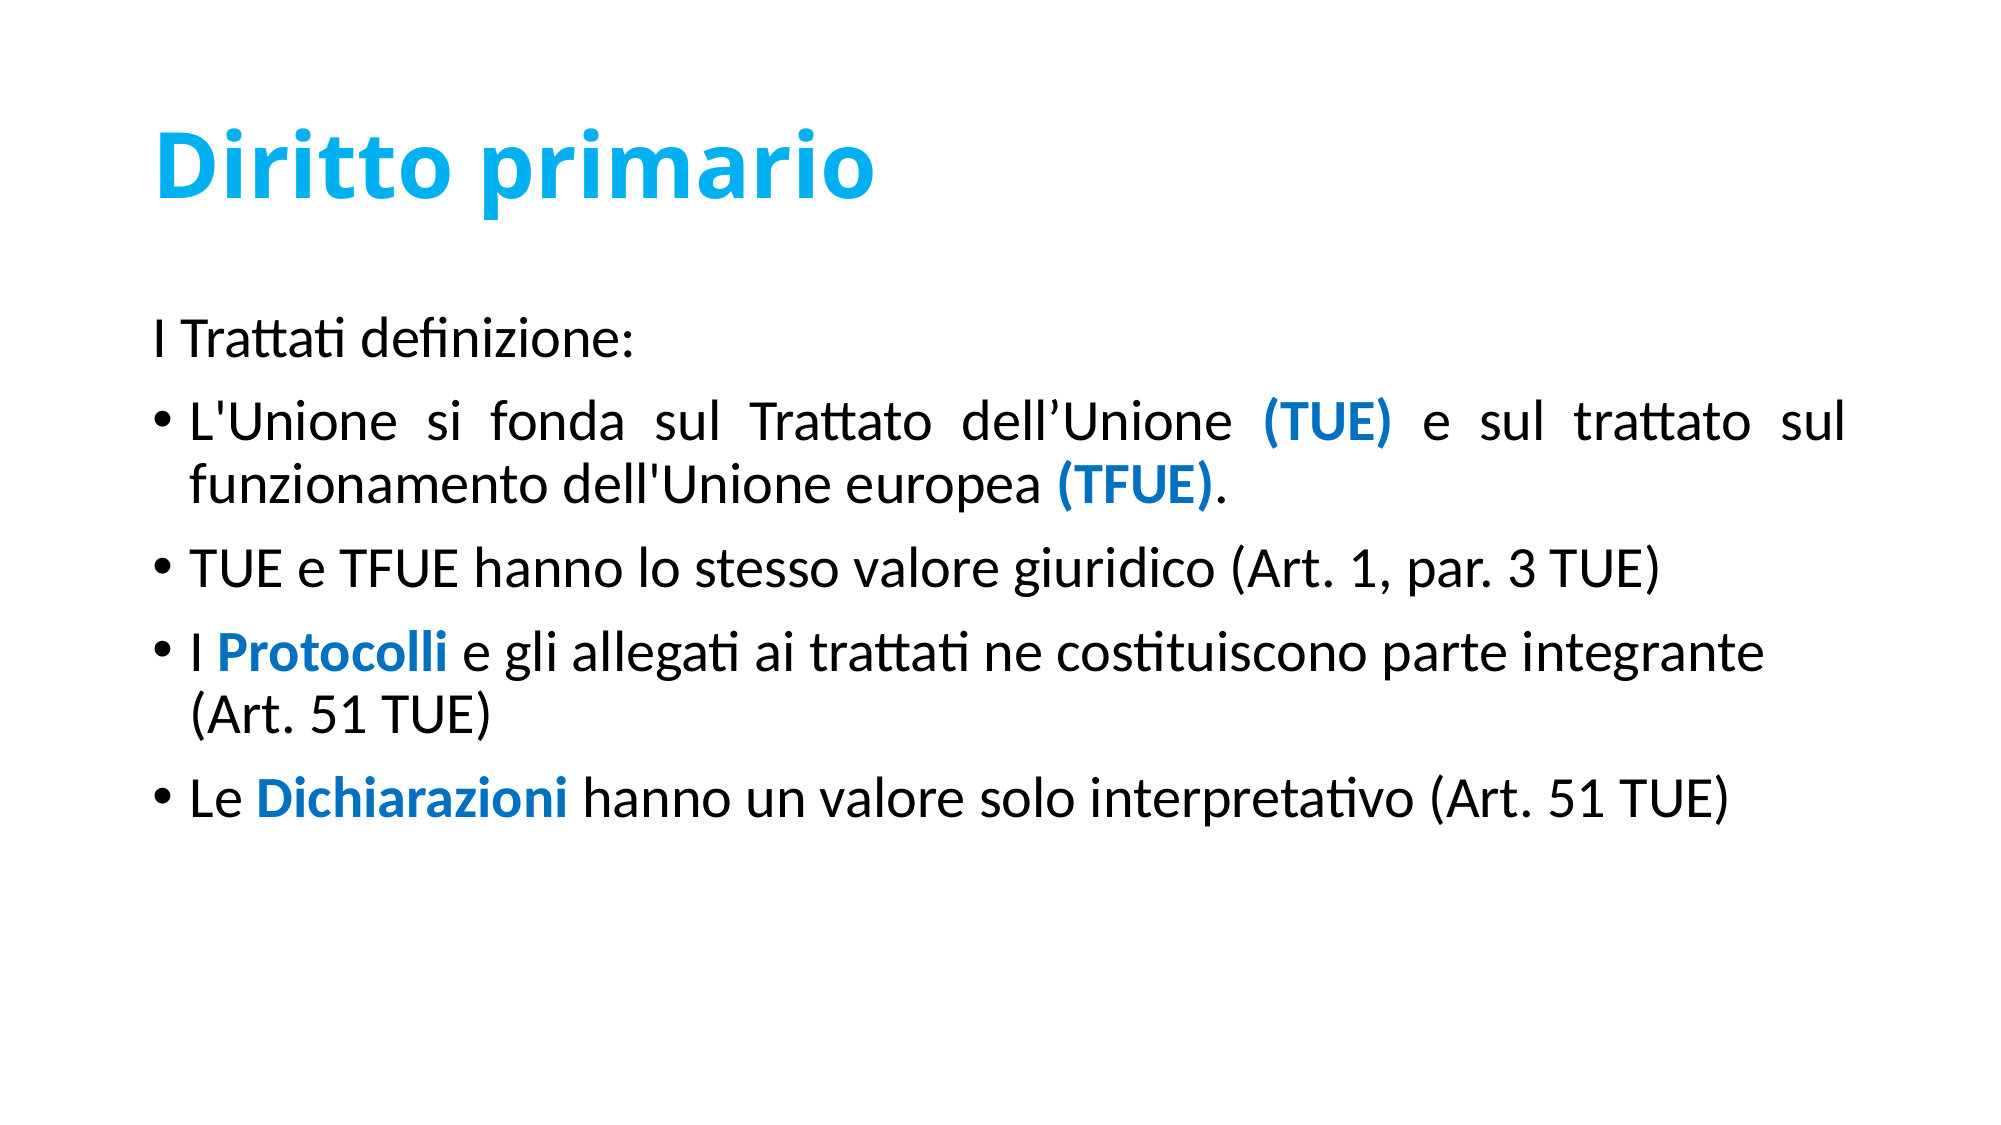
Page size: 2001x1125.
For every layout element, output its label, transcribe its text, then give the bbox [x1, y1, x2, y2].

list I Trattati definizione: L'Unione si fonda sul Trattato dell’Unione (TUE) e sul trattato sul funzionamento dell'Unione europea (TFUE). TUE e TFUE hanno lo stesso valore giuridico (Art. 1, par. 3 TUE) I Protocolli e gli allegati ai trattati ne costituiscono parte integrante (Art. 51 TUE) Le Dichiarazioni hanno un valore solo interpretativo (Art. 51 TUE) [137, 299, 1863, 1014]
title Diritto primario [137, 59, 1863, 278]
